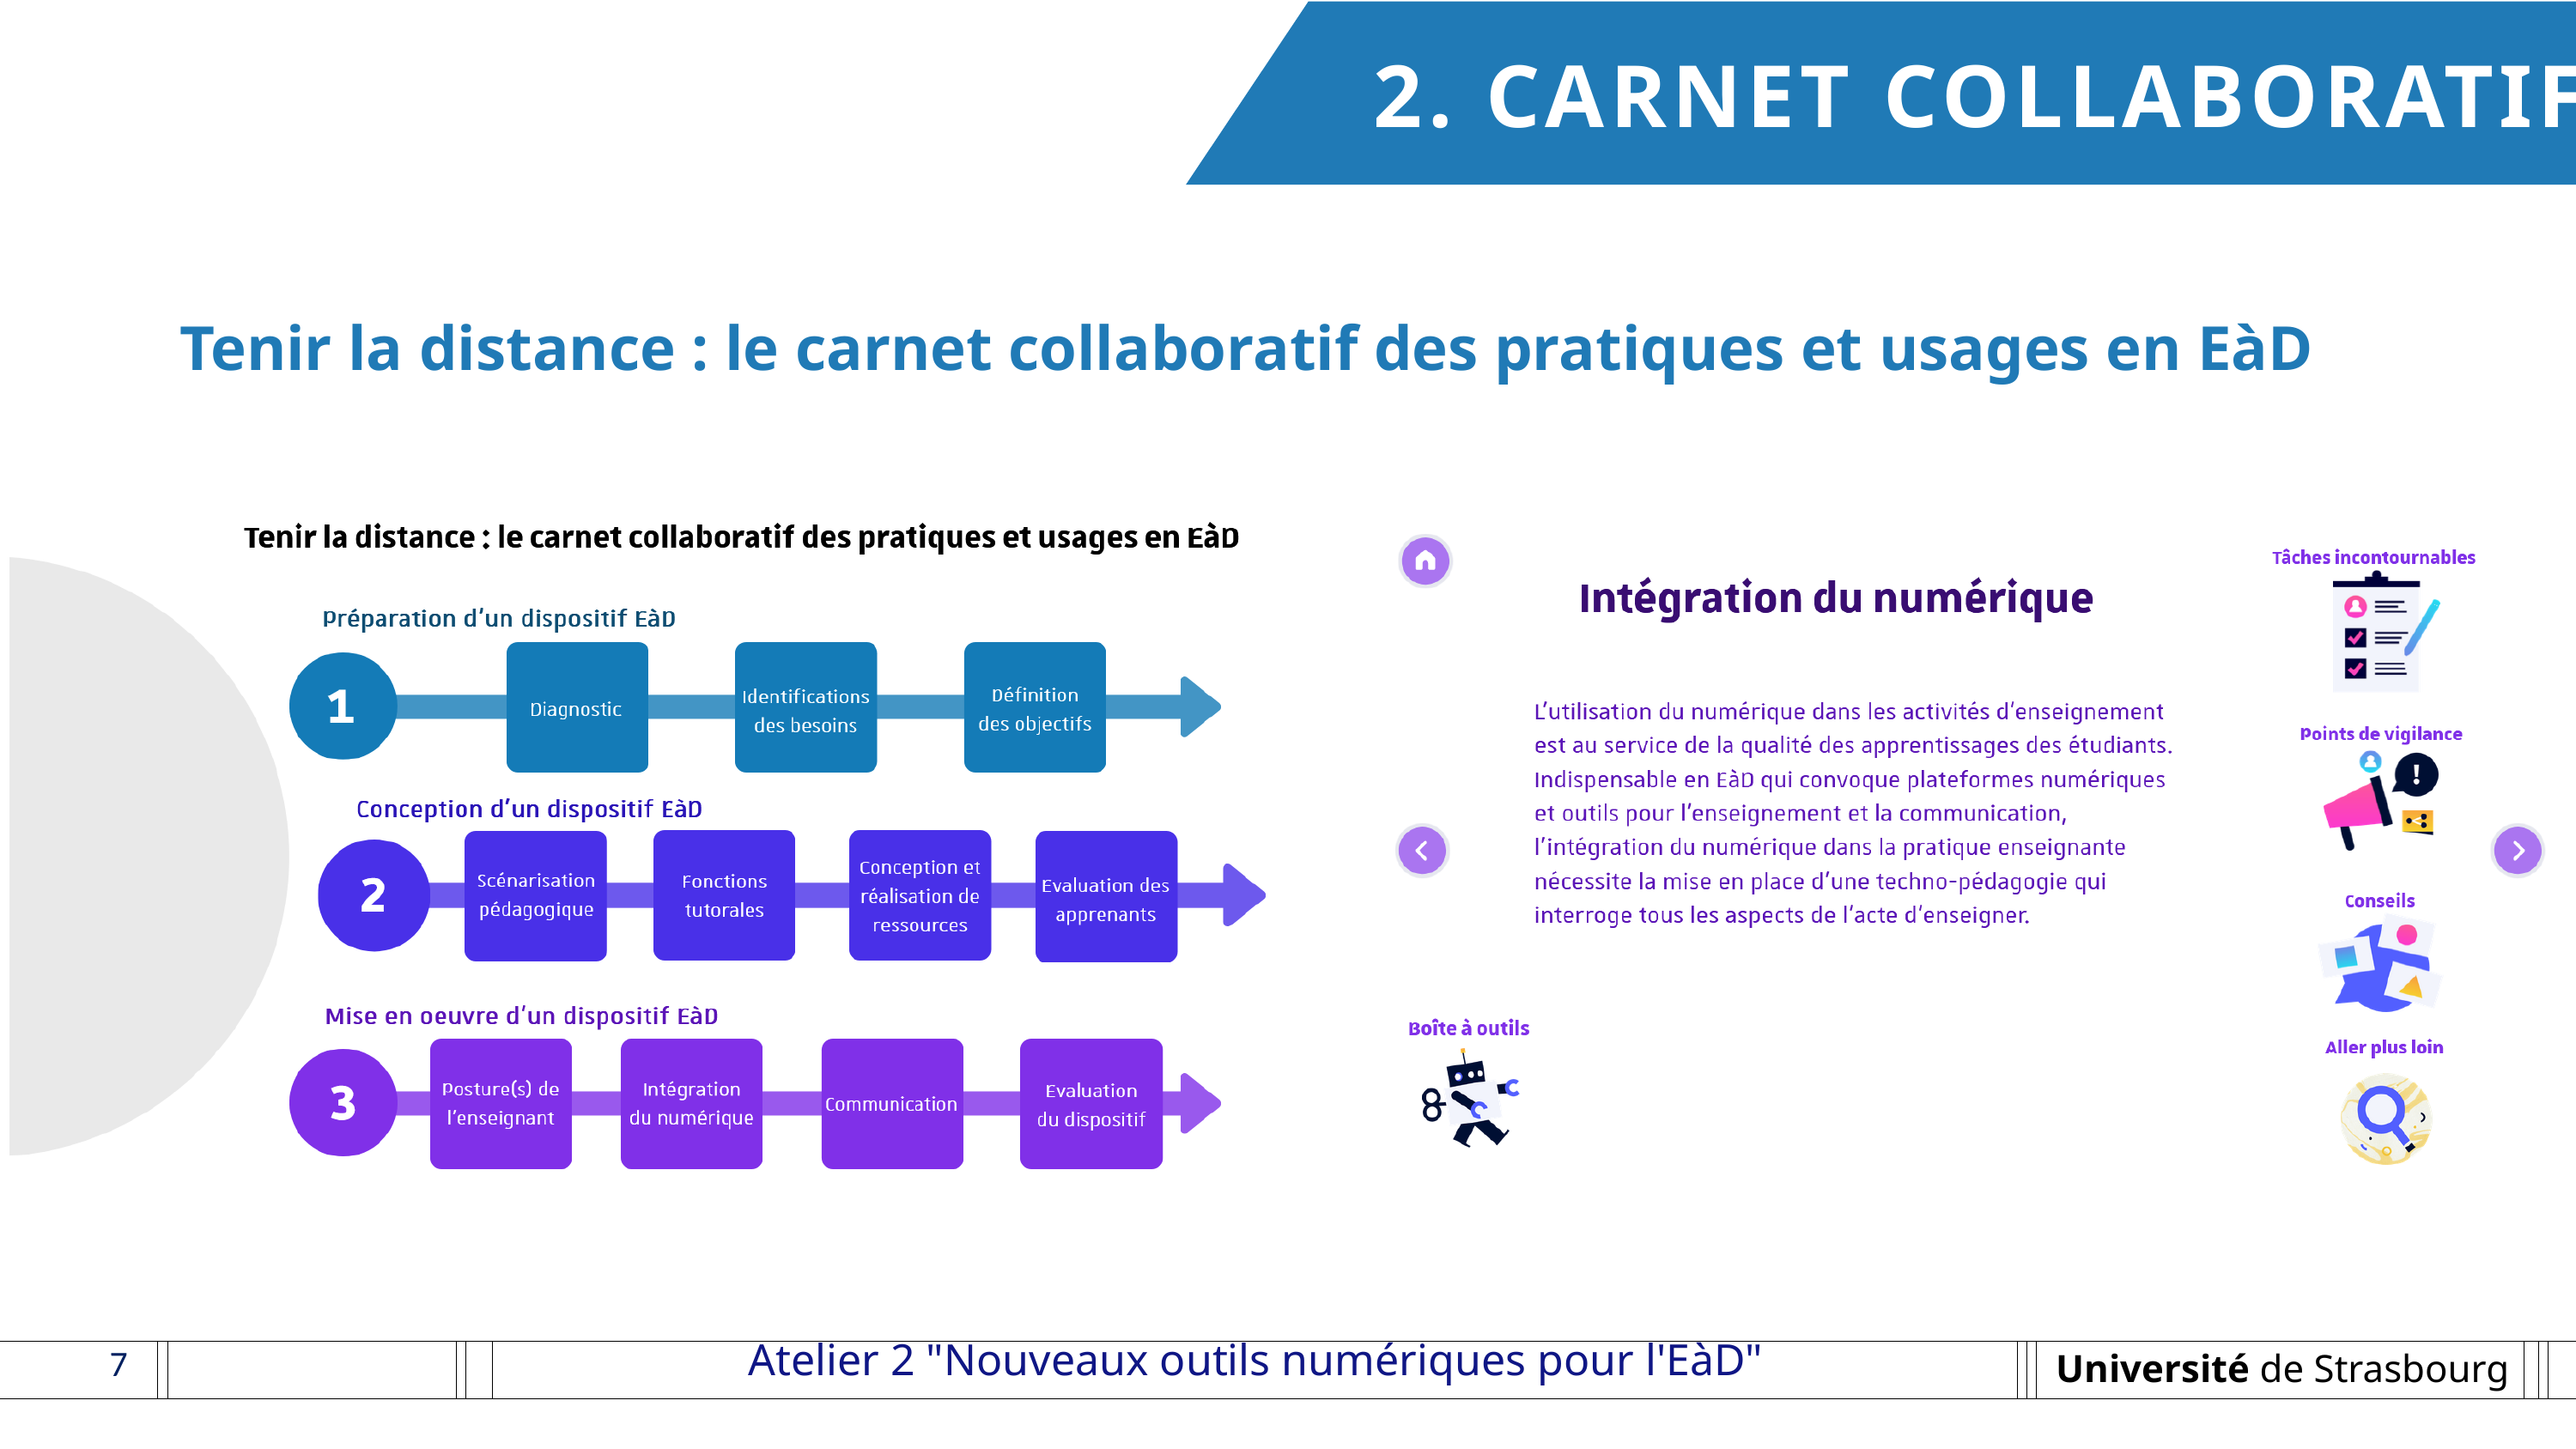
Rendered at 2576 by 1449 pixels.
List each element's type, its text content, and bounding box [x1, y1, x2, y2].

footer Atelier 2 "Nouveaux outils numériques pour l'EàD" [494, 1329, 2018, 1388]
picture [1381, 524, 2560, 1181]
text_box Tenir la distance : le carnet collaboratif des pratiques et usages en EàD [167, 303, 2344, 390]
picture [9, 488, 1307, 1217]
text_box 2. CARNET COLLABORATIF [1186, 1, 2576, 185]
slide_number 7 [0, 1333, 141, 1391]
